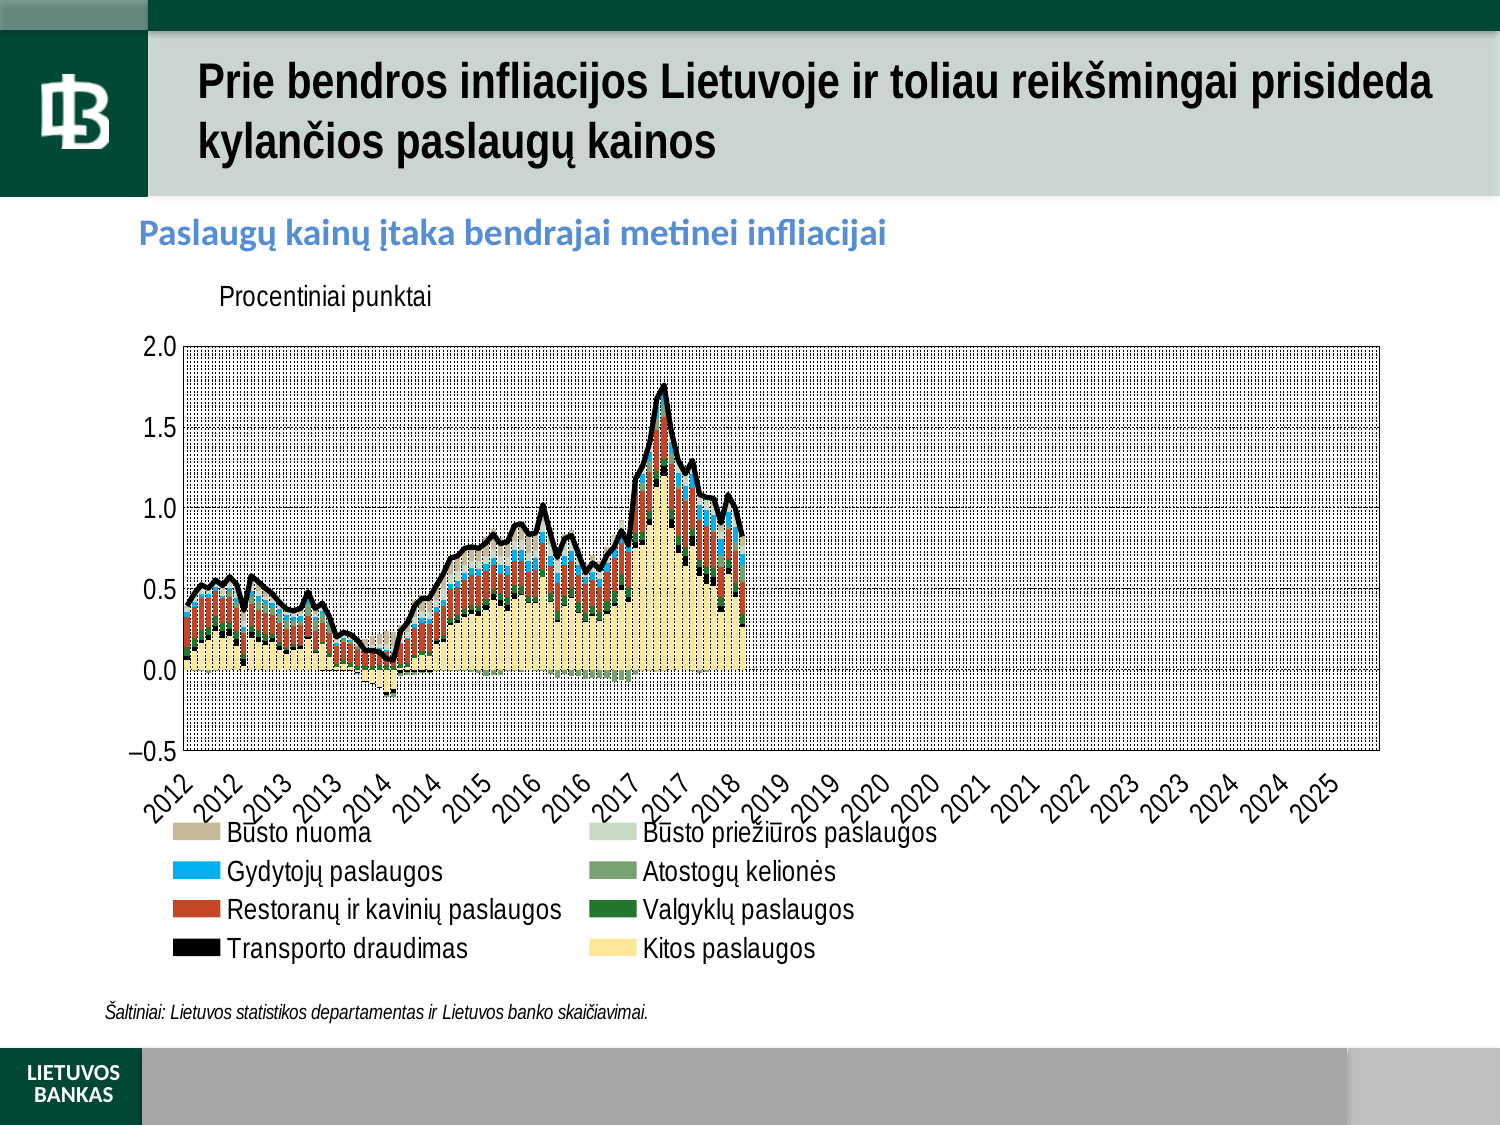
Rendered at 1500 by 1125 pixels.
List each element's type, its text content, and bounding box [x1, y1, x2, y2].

title Prie bendros infliacijos Lietuvoje ir toliau reikšmingai prisideda kylančios paslaugų kainos [183, 41, 1461, 178]
text_box Paslaugų kainų įtaka bendrajai metinei infliacijai [123, 205, 1306, 272]
chart [100, 274, 1412, 1031]
